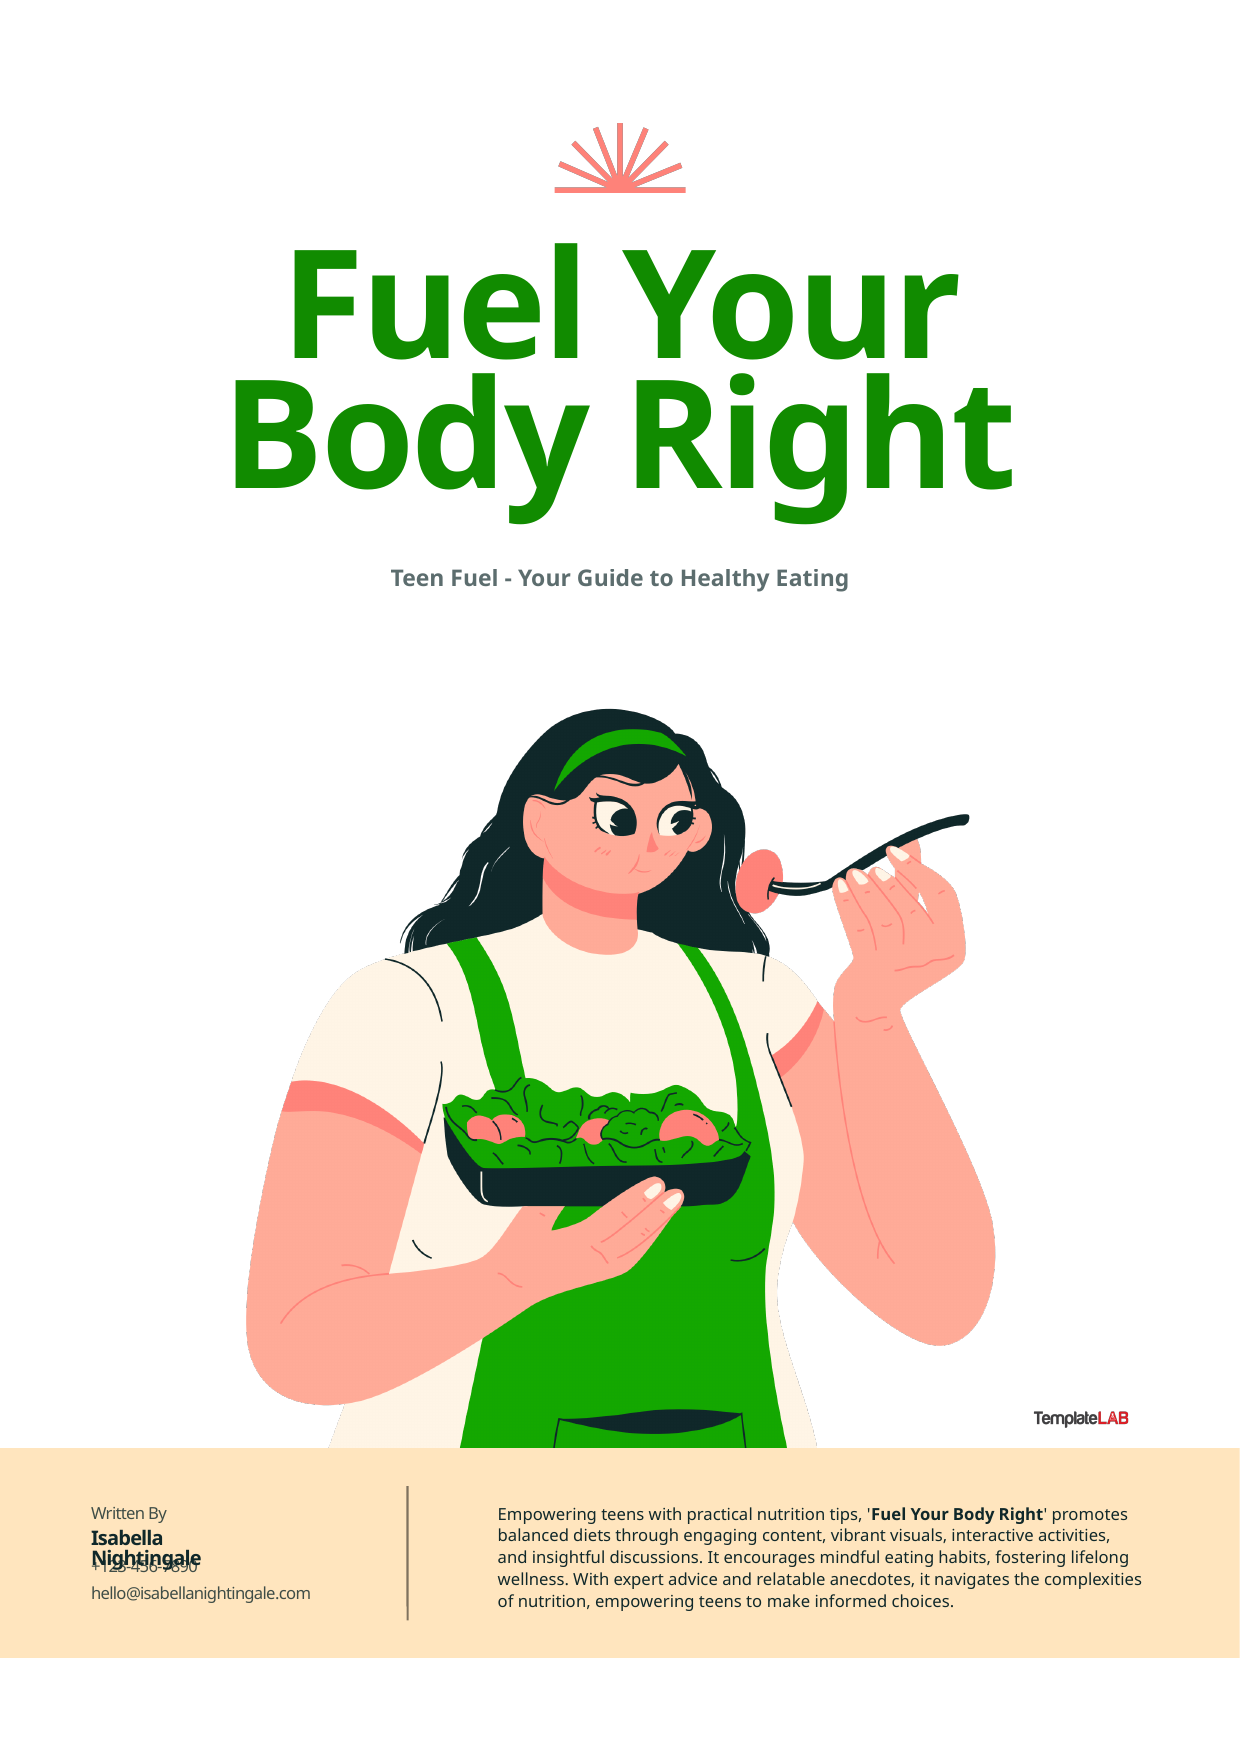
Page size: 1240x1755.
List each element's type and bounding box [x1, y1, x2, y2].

text_box [0, 123, 1240, 1659]
